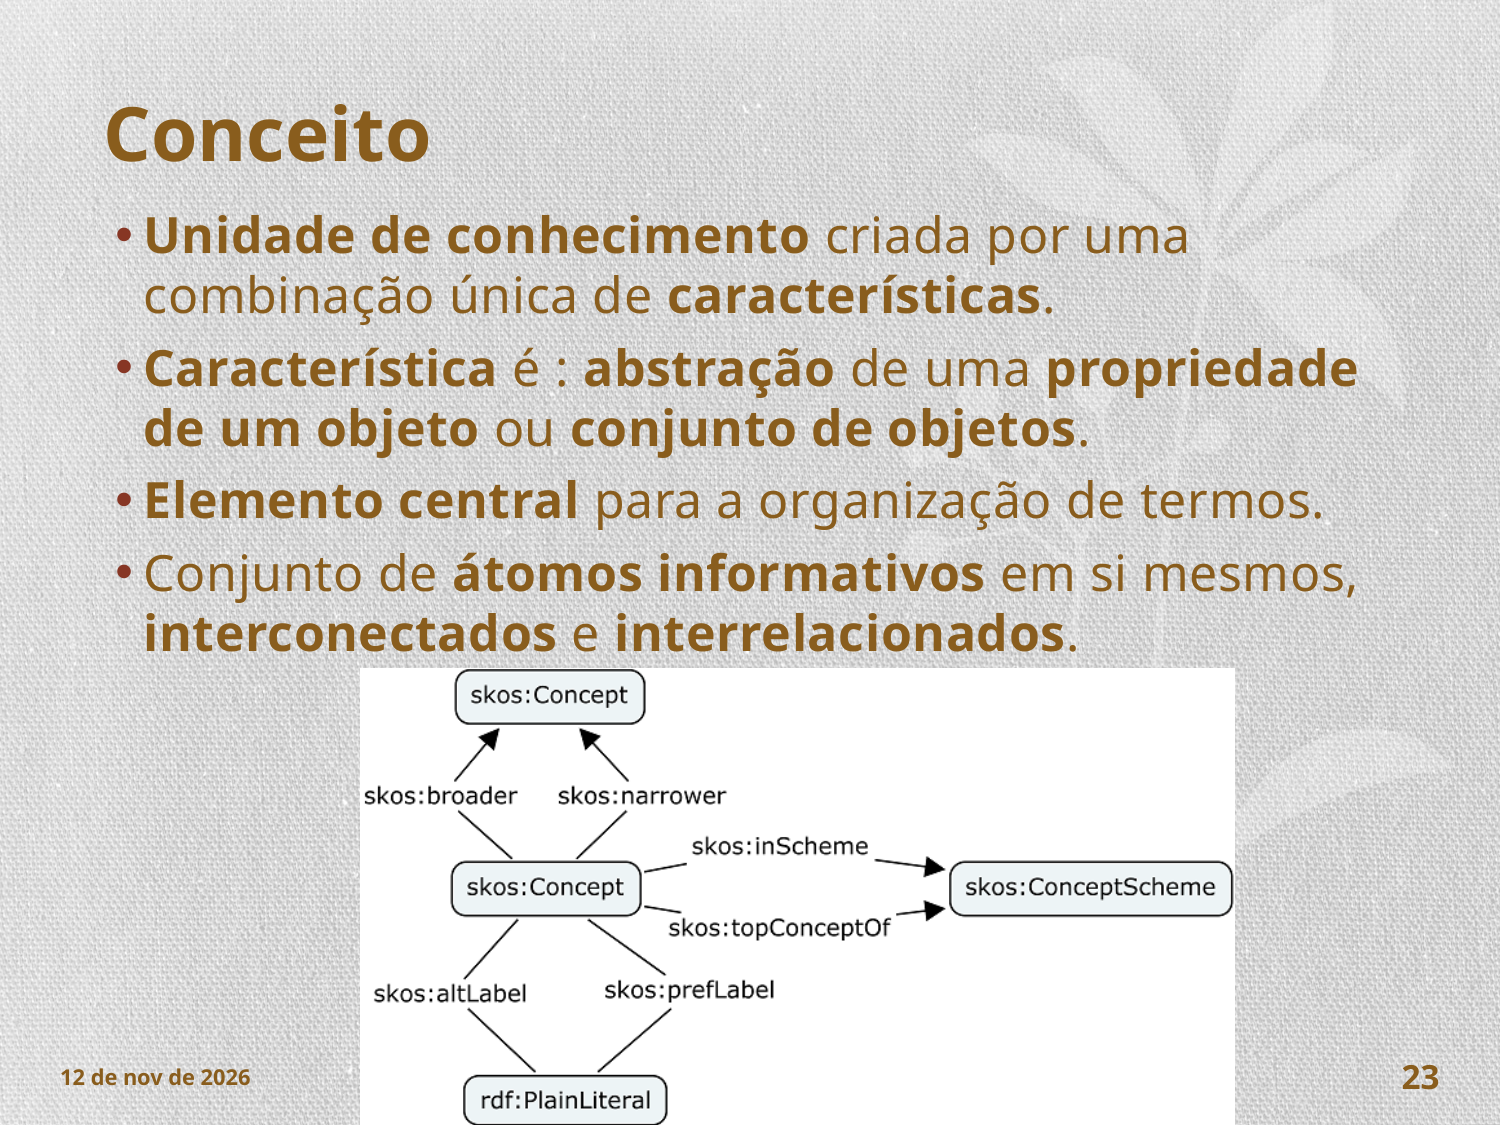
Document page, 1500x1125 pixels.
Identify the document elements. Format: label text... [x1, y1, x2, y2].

picture [359, 668, 1235, 1125]
list Unidade de conhecimento criada por uma combinação única de características. Característica é : abstração de uma propriedade de um objeto ou conjunto de objetos. Elemento central para a organização de termos. Conjunto de átomos informativos em si mesmos, interconectados e interrelacionados. [100, 196, 1447, 1036]
slide_number nov-17 [45, 1054, 358, 1103]
slide_number 23 [1310, 1054, 1455, 1103]
title Conceito [88, 42, 1282, 184]
